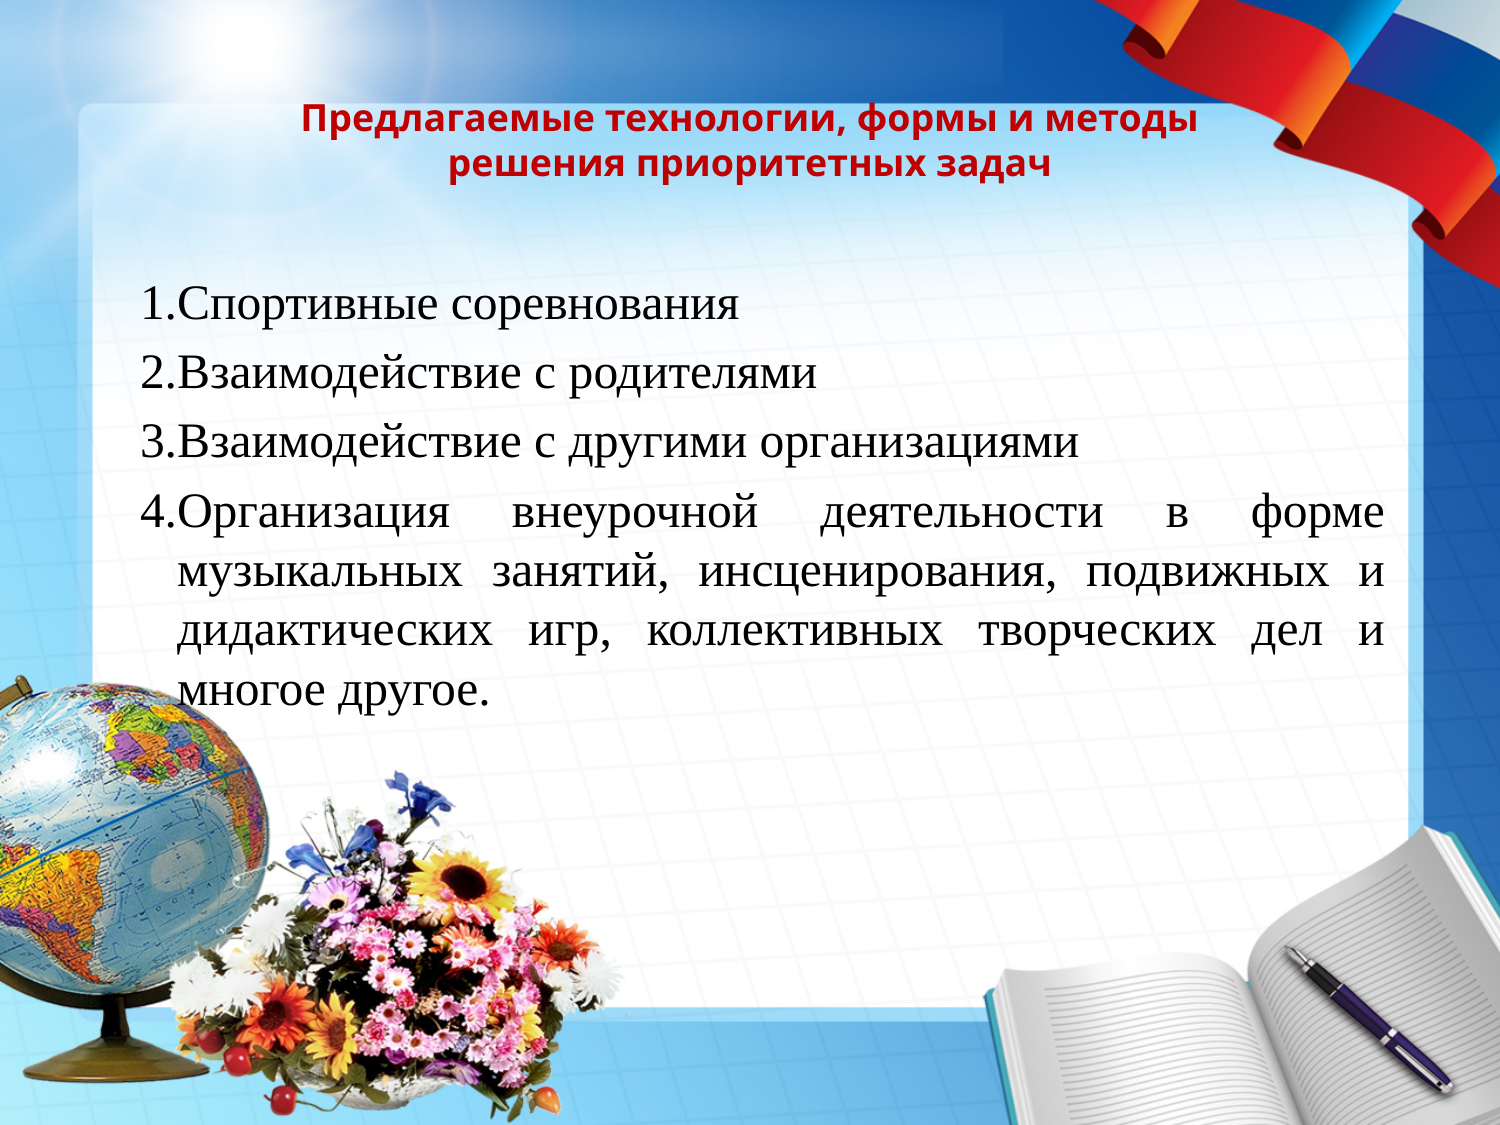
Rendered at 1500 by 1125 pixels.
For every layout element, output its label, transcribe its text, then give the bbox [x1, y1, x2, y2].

title Предлагаемые технологии, формы и методы решения приоритетных задач [75, 45, 1425, 233]
picture [0, 0, 1500, 1125]
text_box Спортивные соревнования Взаимодействие с родителями Взаимодействие с другими организациями Организация внеурочной деятельности в форме музыкальных занятий, инсценирования, подвижных и дидактических игр, коллективных творческих дел и многое другое. [124, 262, 1400, 725]
